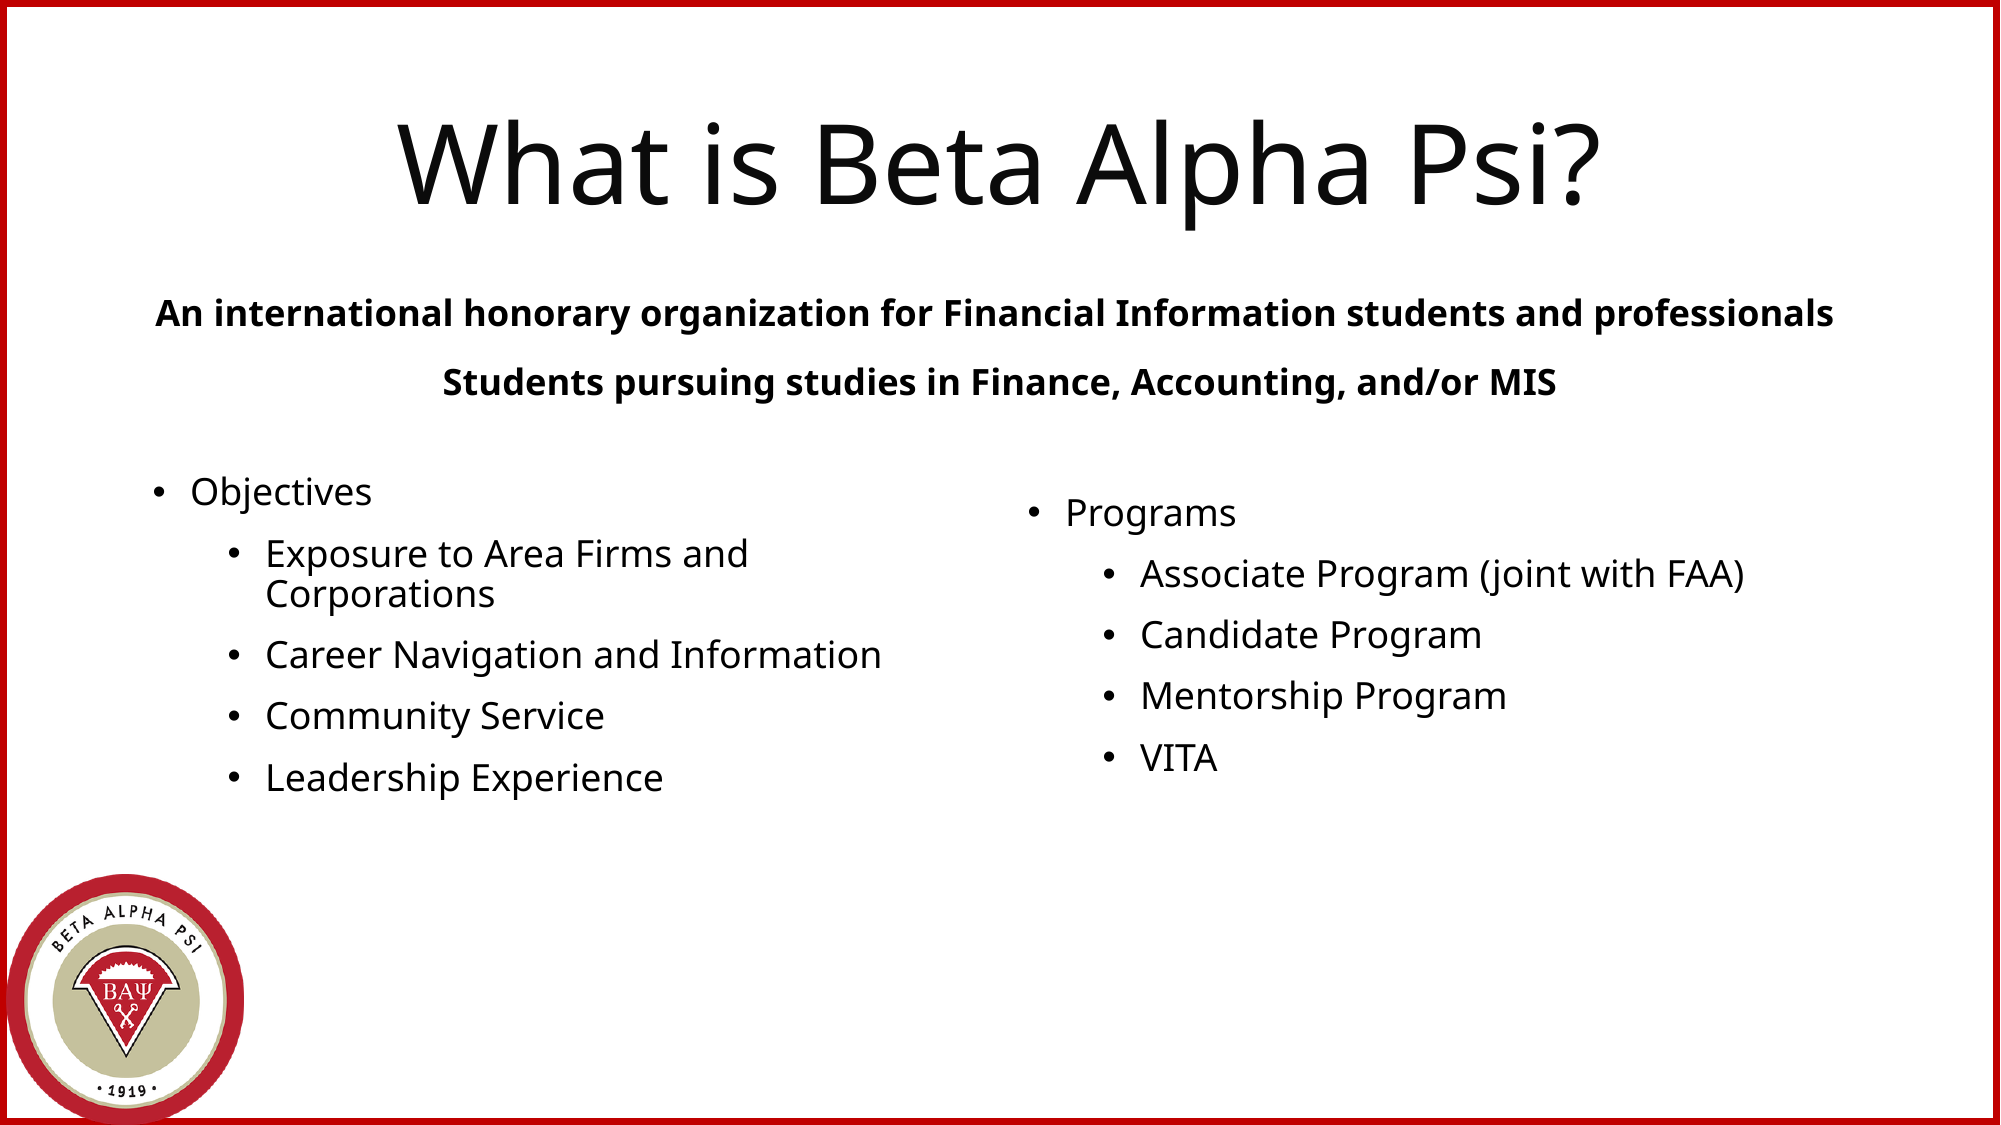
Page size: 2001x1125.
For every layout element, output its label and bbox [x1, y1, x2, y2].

picture [5, 873, 245, 1125]
text_box [0, 0, 2000, 1125]
